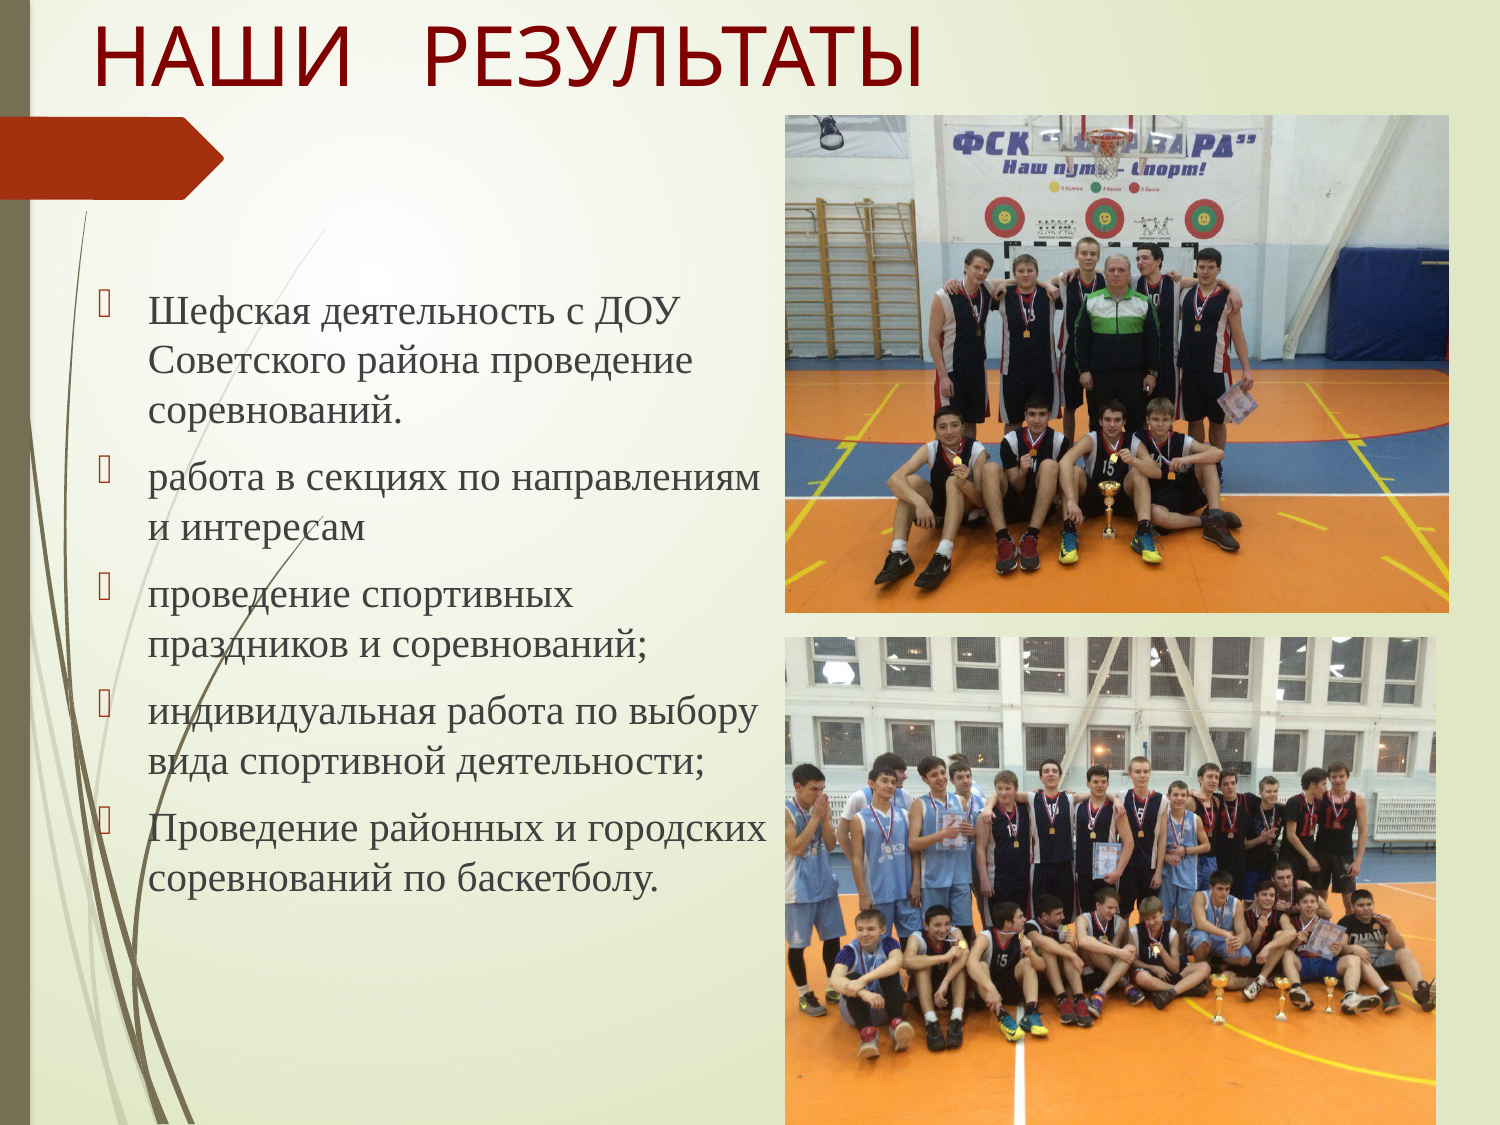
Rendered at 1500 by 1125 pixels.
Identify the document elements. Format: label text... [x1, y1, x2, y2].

picture [785, 637, 1436, 1125]
picture [785, 114, 1450, 613]
title НАШИ РЕЗУЛЬТАТЫ [75, 0, 1425, 184]
list Шефская деятельность с ДОУ Советского района проведение соревнований. работа в секциях по направлениям и интересам проведение спортивных праздников и соревнований; индивидуальная работа по выбору вида спортивной деятельности; Проведение районных и городских соревнований по баскетболу. [82, 208, 786, 951]
